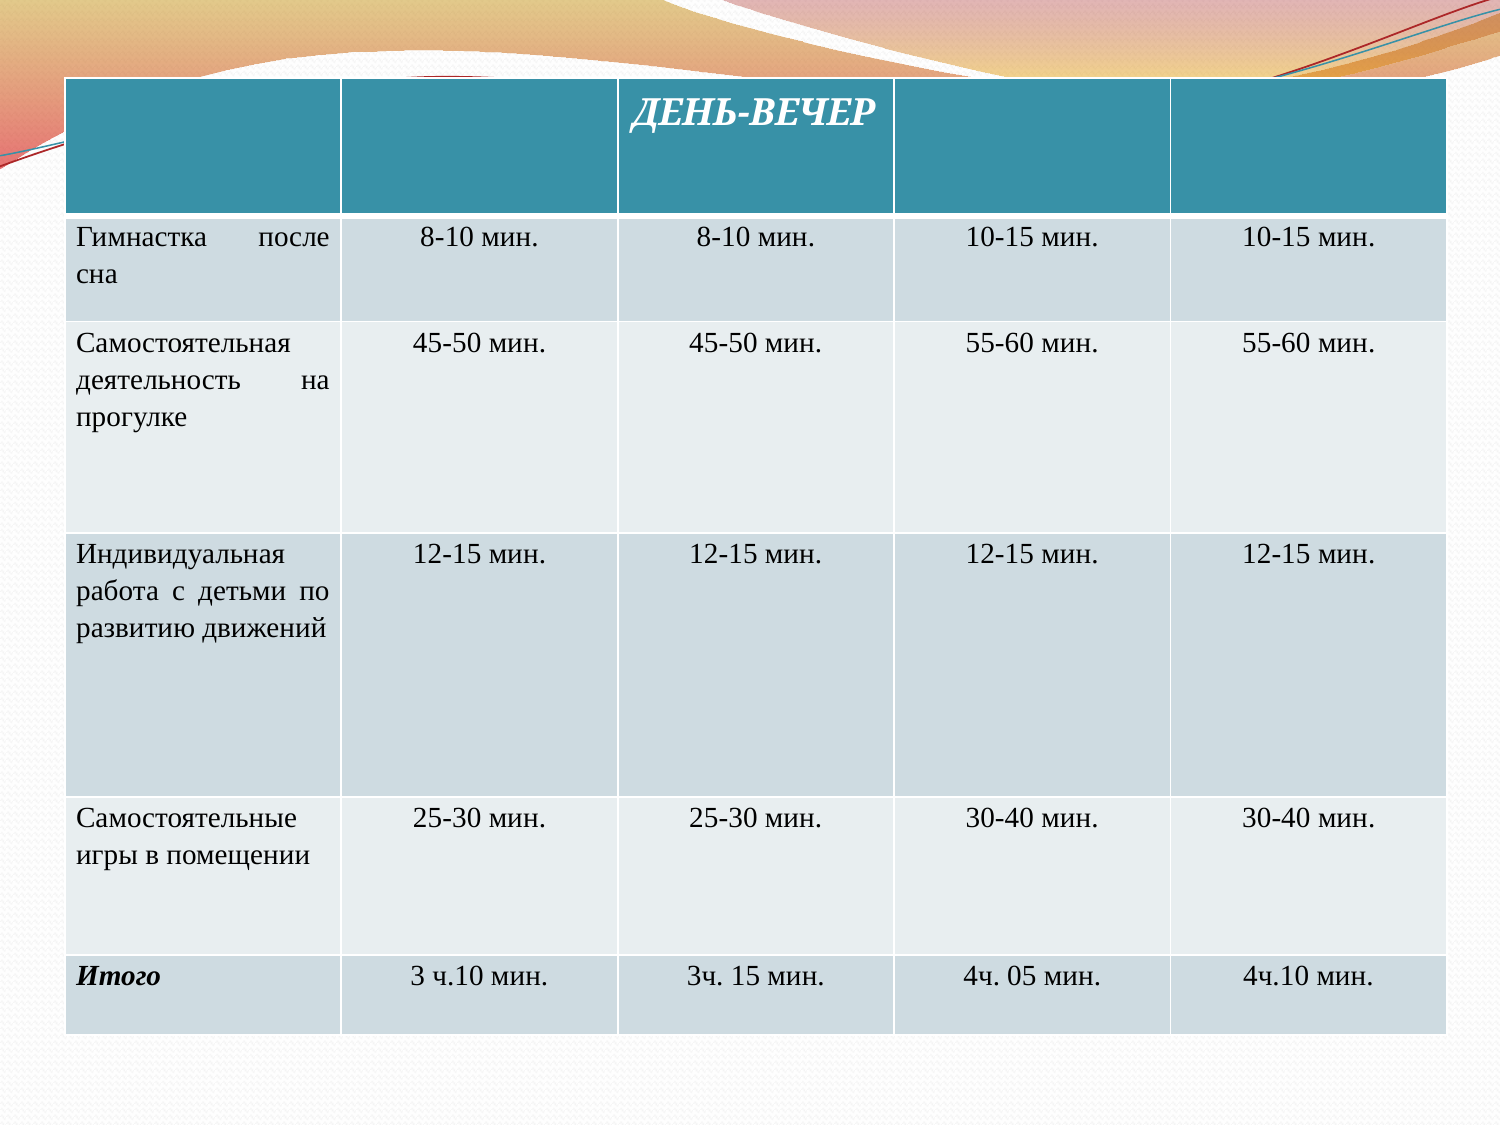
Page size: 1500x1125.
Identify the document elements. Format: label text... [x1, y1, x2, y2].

table_cell Гимнастка после сна [66, 219, 340, 321]
table_header [1171, 79, 1446, 213]
table_header [895, 79, 1170, 213]
table_cell 3 ч.10 мин. [342, 956, 617, 1034]
table_cell 12-15 мин. [895, 534, 1170, 796]
table_cell 8-10 мин. [619, 219, 893, 321]
table_header ДЕНЬ-ВЕЧЕР [619, 79, 893, 213]
table_cell Самостоятельная деятельность на прогулке [66, 322, 340, 532]
table_cell 45-50 мин. [342, 322, 617, 532]
table_cell 30-40 мин. [1171, 798, 1446, 954]
table_cell 45-50 мин. [619, 322, 893, 532]
table_header [342, 79, 617, 213]
table_cell Самостоятельные игры в помещении [66, 798, 340, 954]
table_cell Итого [66, 956, 340, 1034]
table_header [66, 79, 340, 213]
table_cell 12-15 мин. [1171, 534, 1446, 796]
table_cell 25-30 мин. [342, 798, 617, 954]
table_cell 30-40 мин. [895, 798, 1170, 954]
table_cell 3ч. 15 мин. [619, 956, 893, 1034]
table_cell 8-10 мин. [342, 219, 617, 321]
table_cell 12-15 мин. [619, 534, 893, 796]
table_cell 12-15 мин. [342, 534, 617, 796]
table_cell 4ч.10 мин. [1171, 956, 1446, 1034]
table_cell 10-15 мин. [1171, 219, 1446, 321]
table_cell 25-30 мин. [619, 798, 893, 954]
table_cell 10-15 мин. [895, 219, 1170, 321]
table_cell Индивидуальная работа с детьми по развитию движений [66, 534, 340, 796]
table_cell 55-60 мин. [1171, 322, 1446, 532]
table_cell 4ч. 05 мин. [895, 956, 1170, 1034]
table_cell 55-60 мин. [895, 322, 1170, 532]
